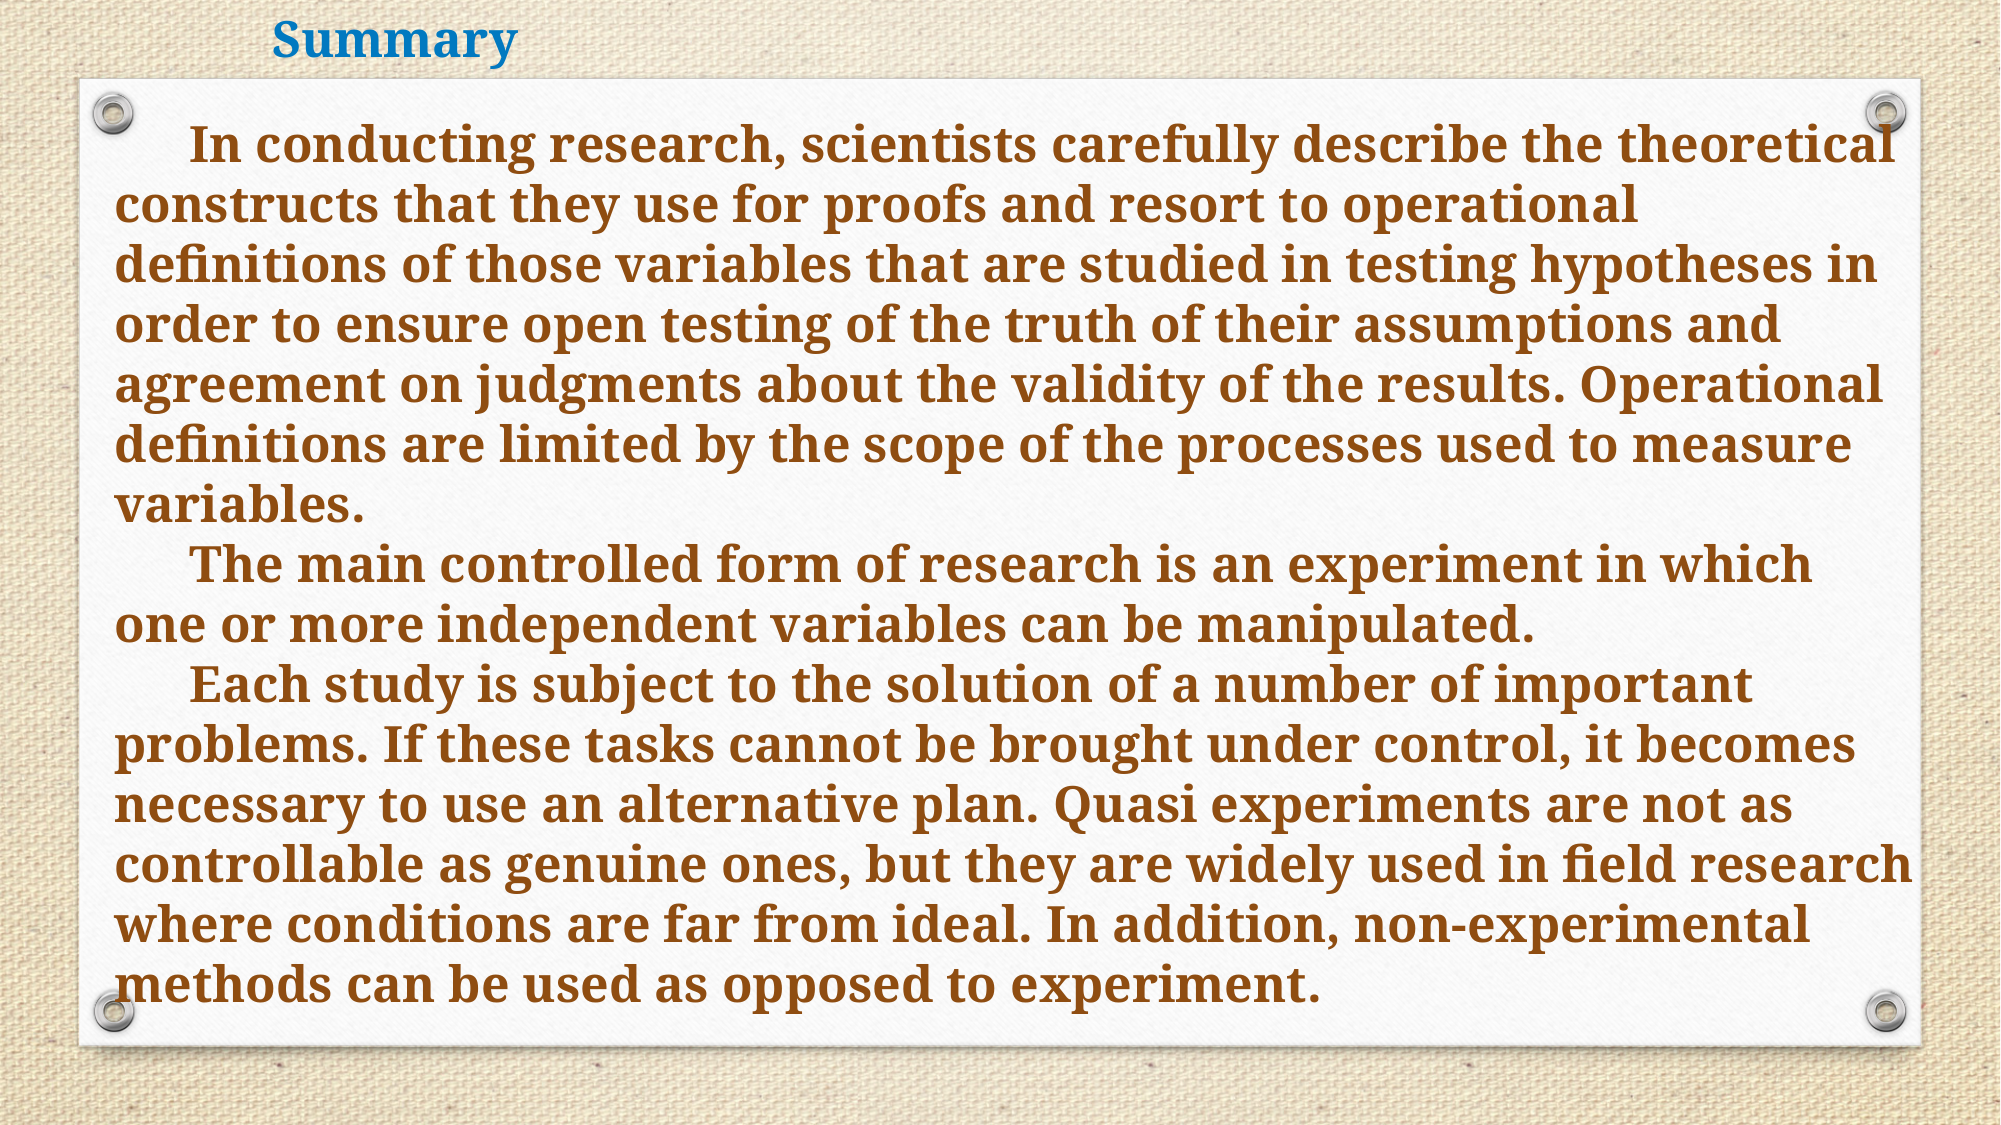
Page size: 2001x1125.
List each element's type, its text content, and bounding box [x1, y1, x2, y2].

text_box Summary [256, 0, 1601, 76]
text_box In conducting research, scientists carefully describe the theoretical constructs that they use for proofs and resort to operational definitions of those variables that are studied in testing hypotheses in order to ensure open testing of the truth of their assumptions and agreement on judgments about the validity of the results. Operational definitions are limited by the scope of the processes used to measure variables. The main controlled form of research is an experiment in which one or more independent variables can be manipulated. Each study is subject to the solution of a number of important problems. If these tasks cannot be brought under control, it becomes necessary to use an alternative plan. Quasi experiments are not as controllable as genuine ones, but they are widely used in field research where conditions are far from ideal. In addition, non-experimental methods can be used as opposed to experiment. [99, 104, 1931, 1021]
picture [0, 0, 2001, 1125]
